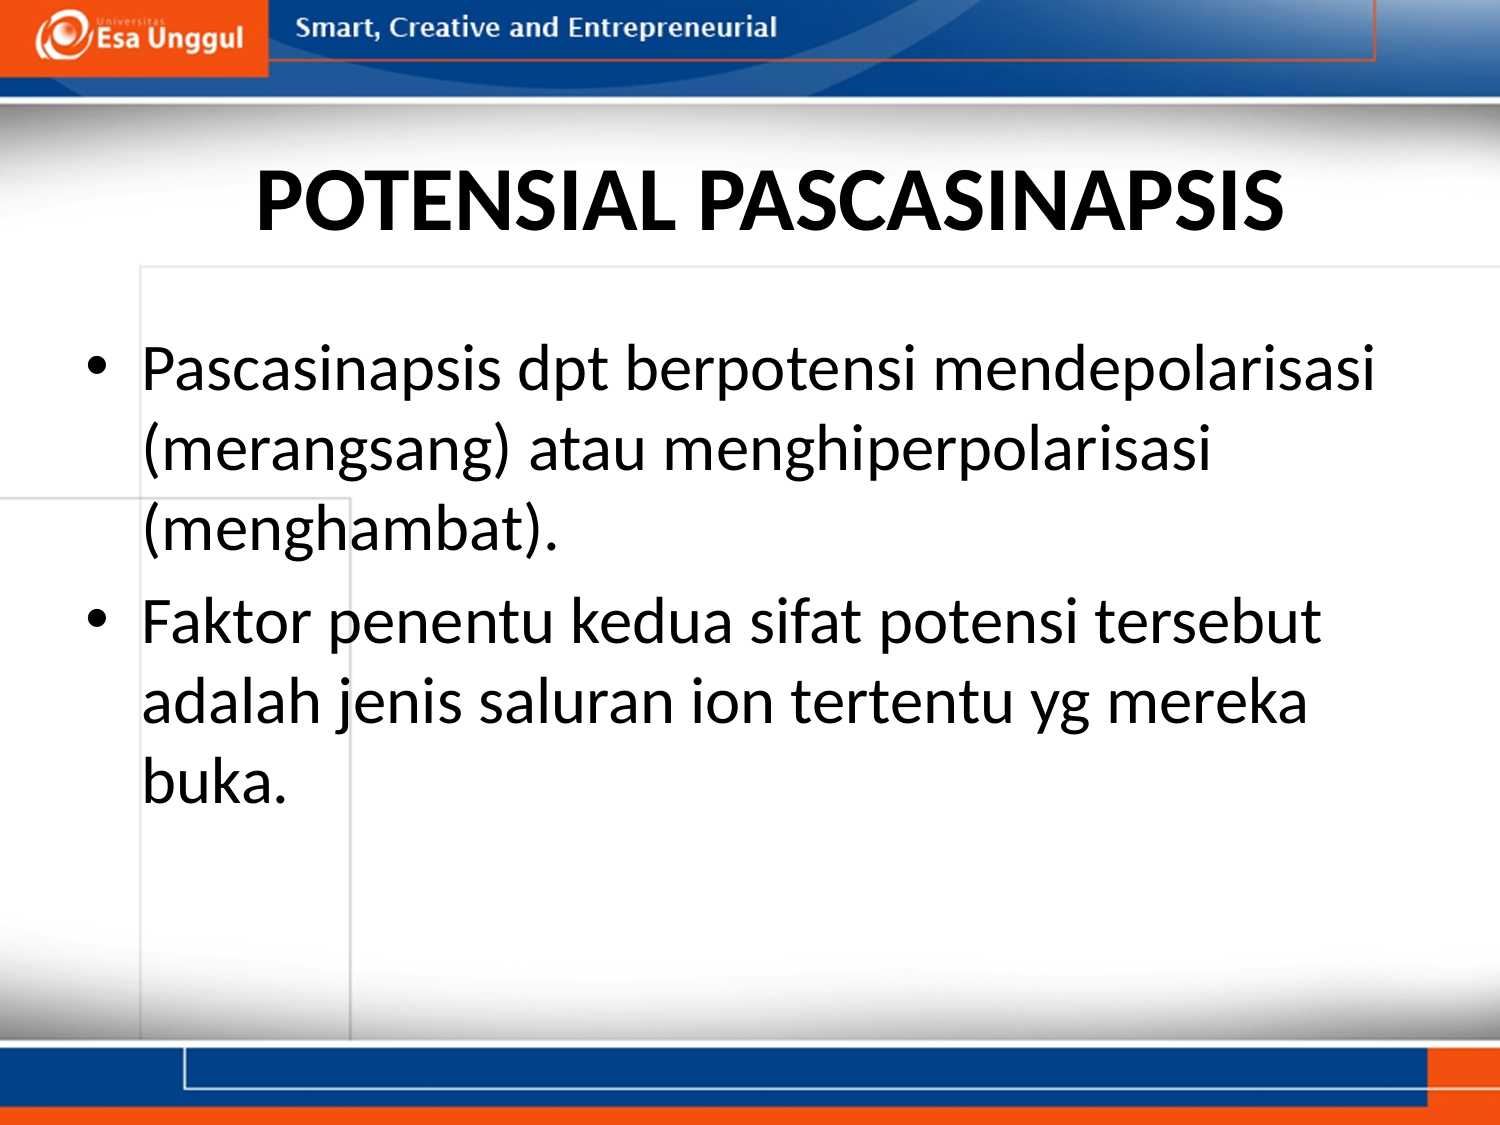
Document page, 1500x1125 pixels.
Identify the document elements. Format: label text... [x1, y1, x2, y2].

picture [0, 0, 1500, 1125]
title POTENSIAL PASCASINAPSIS [187, 163, 1355, 225]
list Pascasinapsis dpt berpotensi mendepolarisasi (merangsang) atau menghiperpolarisasi (menghambat). Faktor penentu kedua sifat potensi tersebut adalah jenis saluran ion tertentu yg mereka buka. [70, 316, 1421, 997]
